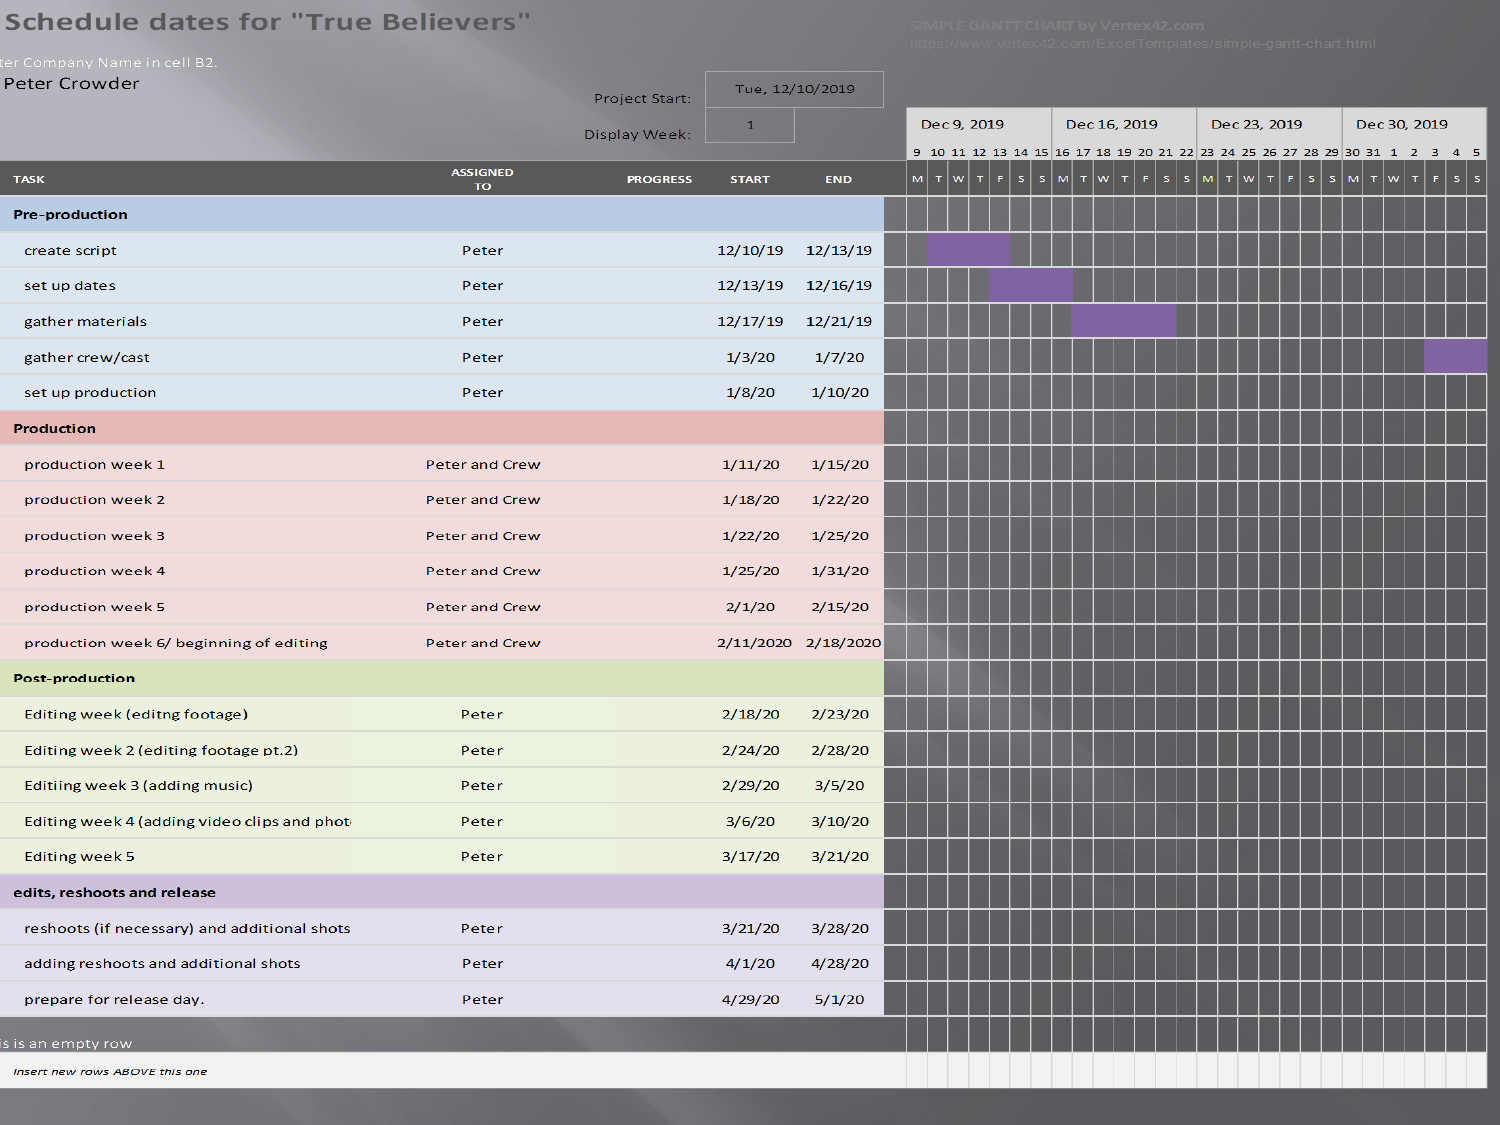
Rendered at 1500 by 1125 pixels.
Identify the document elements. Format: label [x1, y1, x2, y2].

list [0, 0, 1488, 1125]
